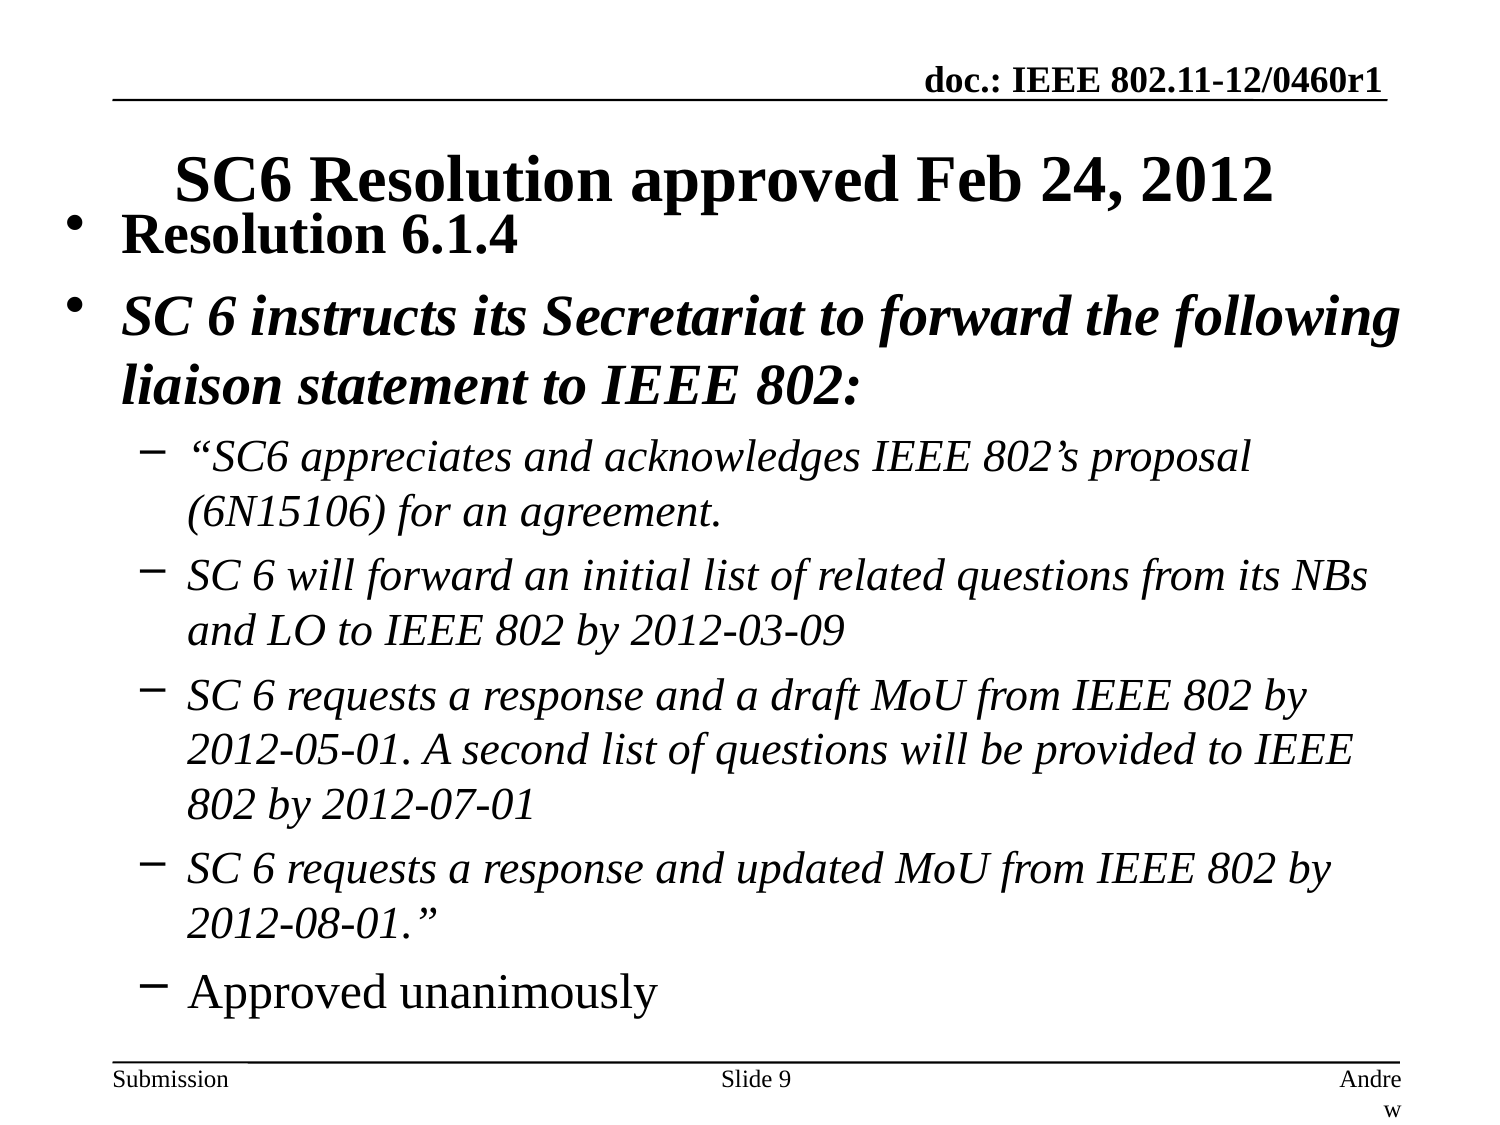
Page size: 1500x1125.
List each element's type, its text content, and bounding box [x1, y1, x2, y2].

title SC6 Resolution approved Feb 24, 2012 [62, 112, 1388, 187]
slide_number Slide 9 [712, 1061, 800, 1093]
list Resolution 6.1.4 SC 6 instructs its Secretariat to forward the following liaison statement to IEEE 802: “SC6 appreciates and acknowledges IEEE 802’s proposal (6N15106) for an agreement. SC 6 will forward an initial list of related questions from its NBs and LO to IEEE 802 by 2012-03-09 SC 6 requests a response and a draft MoU from IEEE 802 by 2012-05-01. A second list of questions will be provided to IEEE 802 by 2012-07-01 SC 6 requests a response and updated MoU from IEEE 802 by 2012-08-01.” Approved unanimously [50, 187, 1438, 1050]
footer Andrew Myles, Cisco [1324, 1061, 1402, 1093]
